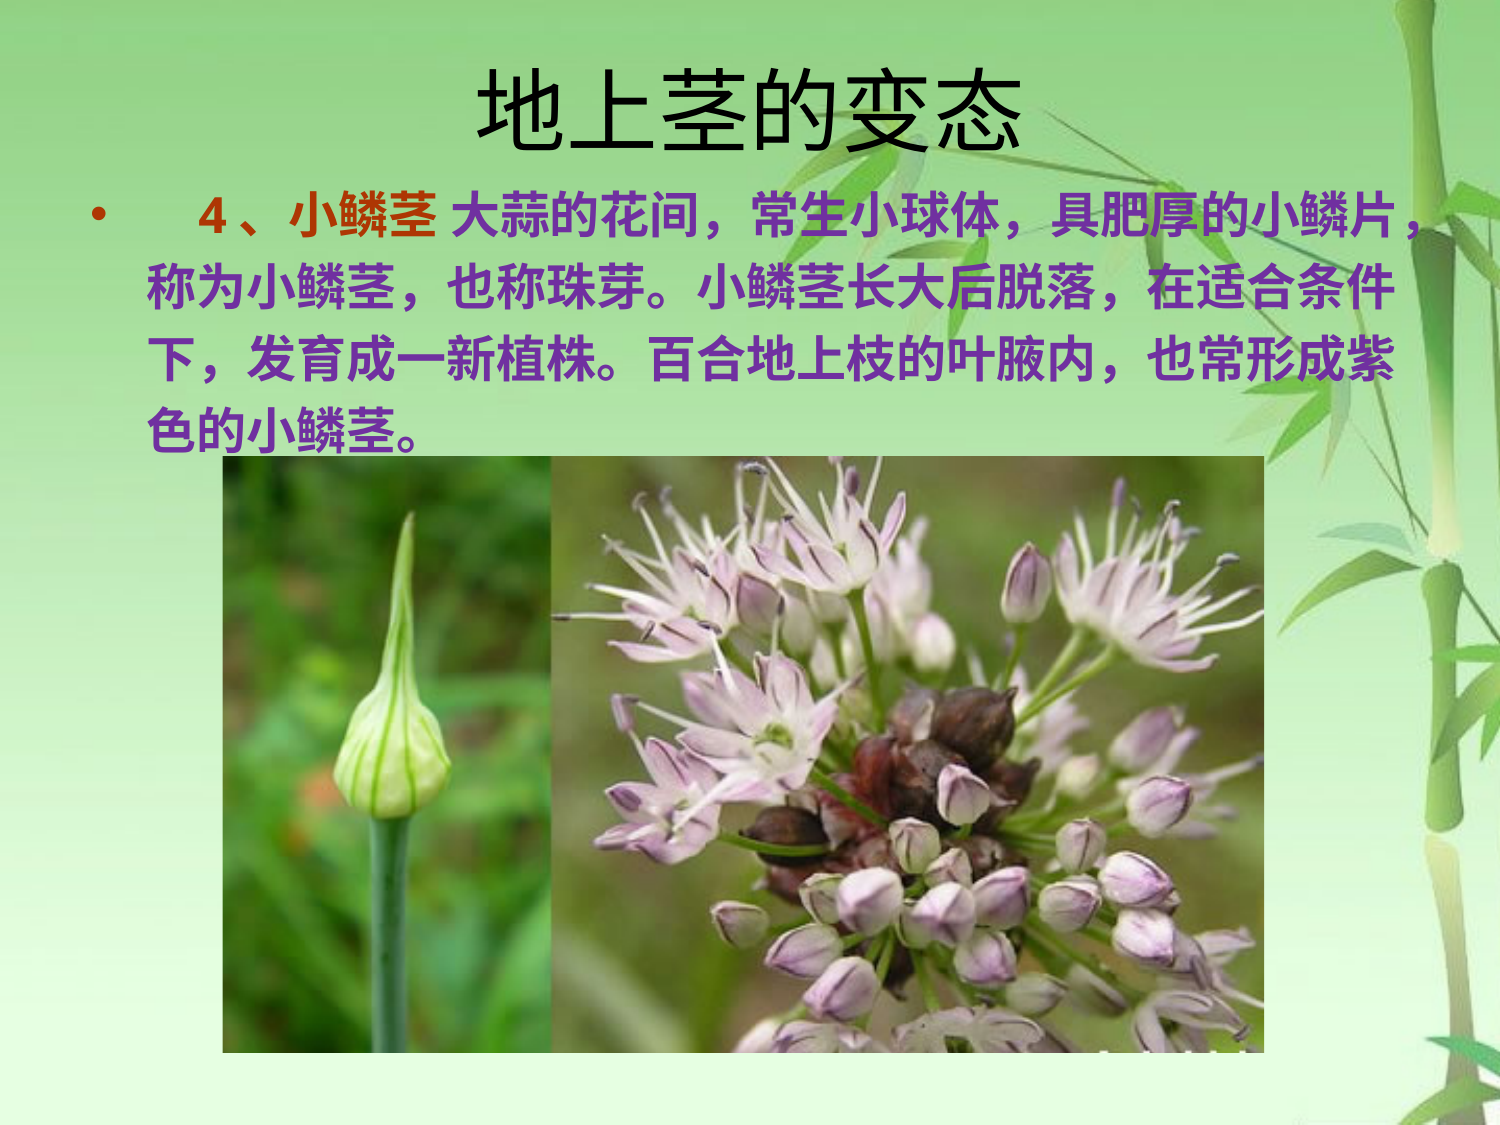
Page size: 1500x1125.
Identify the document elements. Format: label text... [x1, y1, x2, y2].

title 地上茎的变态 [75, 45, 1425, 163]
list 4、小鳞茎 大蒜的花间，常生小球体，具肥厚的小鳞片，称为小鳞茎，也称珠芽。小鳞茎长大后脱落，在适合条件下，发育成一新植株。百合地上枝的叶腋内，也常形成紫色的小鳞茎。 [75, 163, 1425, 417]
picture [0, 0, 1500, 1125]
